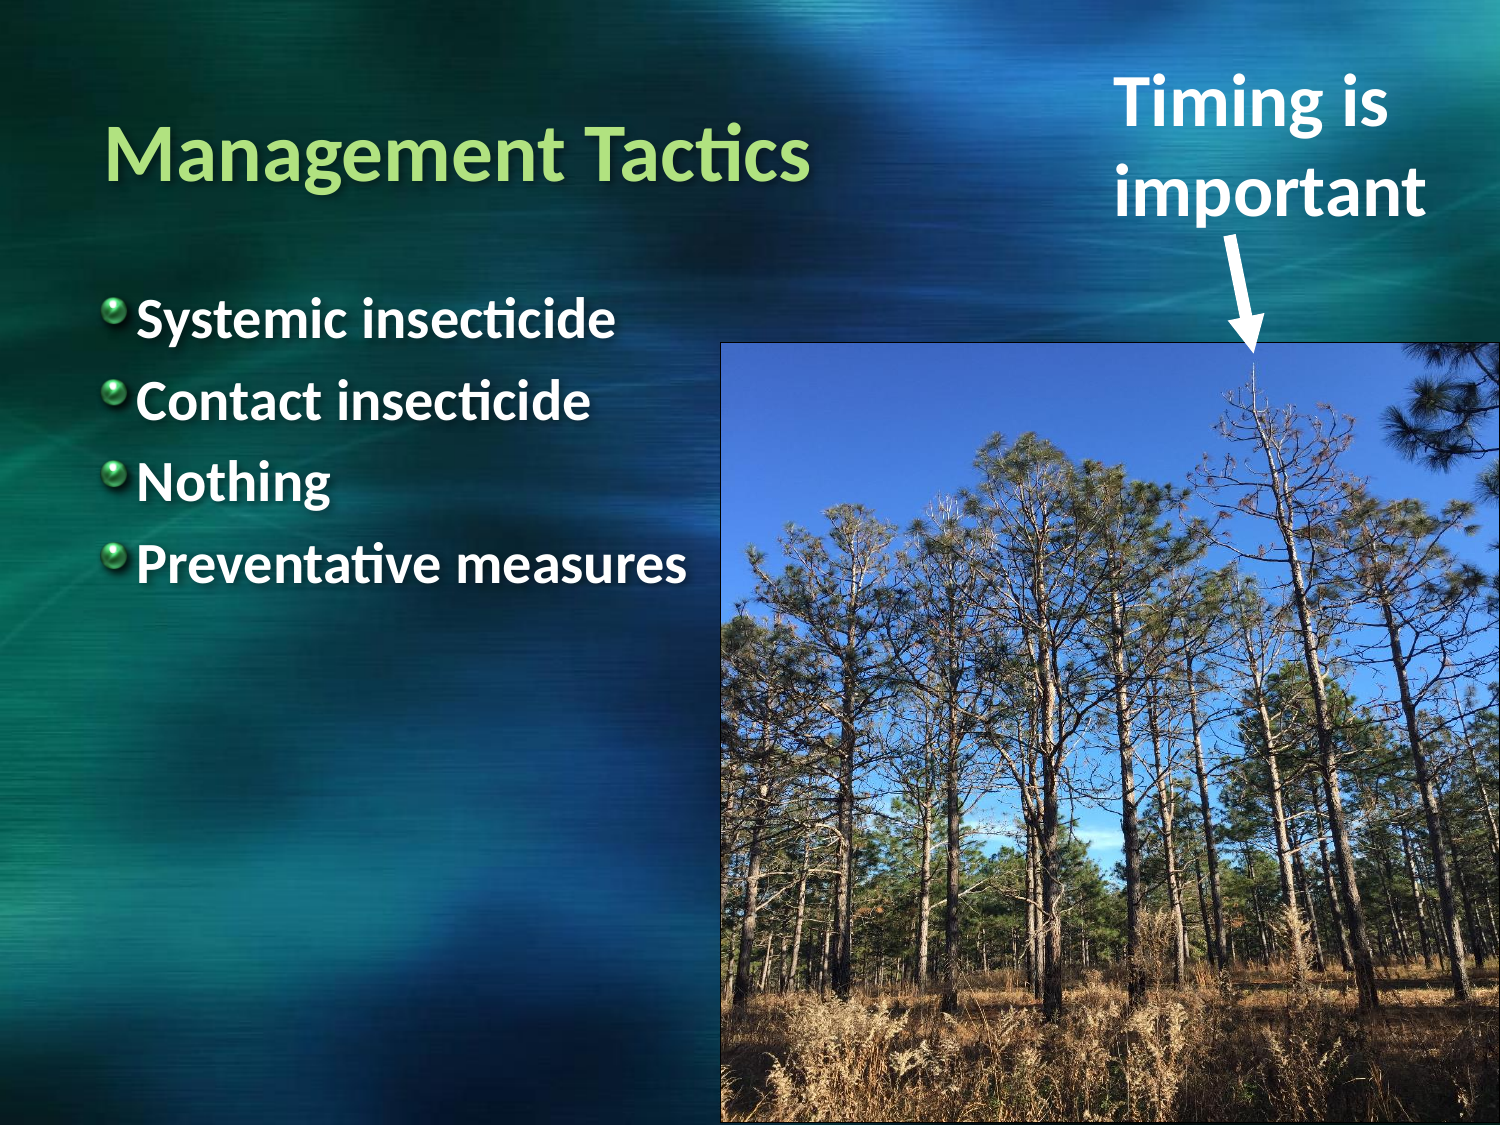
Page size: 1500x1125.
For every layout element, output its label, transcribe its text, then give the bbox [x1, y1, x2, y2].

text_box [1229, 234, 1254, 354]
picture [0, 0, 1500, 1125]
list Management Tactics Systemic insecticide Contact insecticide Nothing Preventative measures [42, 92, 875, 551]
text_box Timing is important [1098, 43, 1456, 284]
